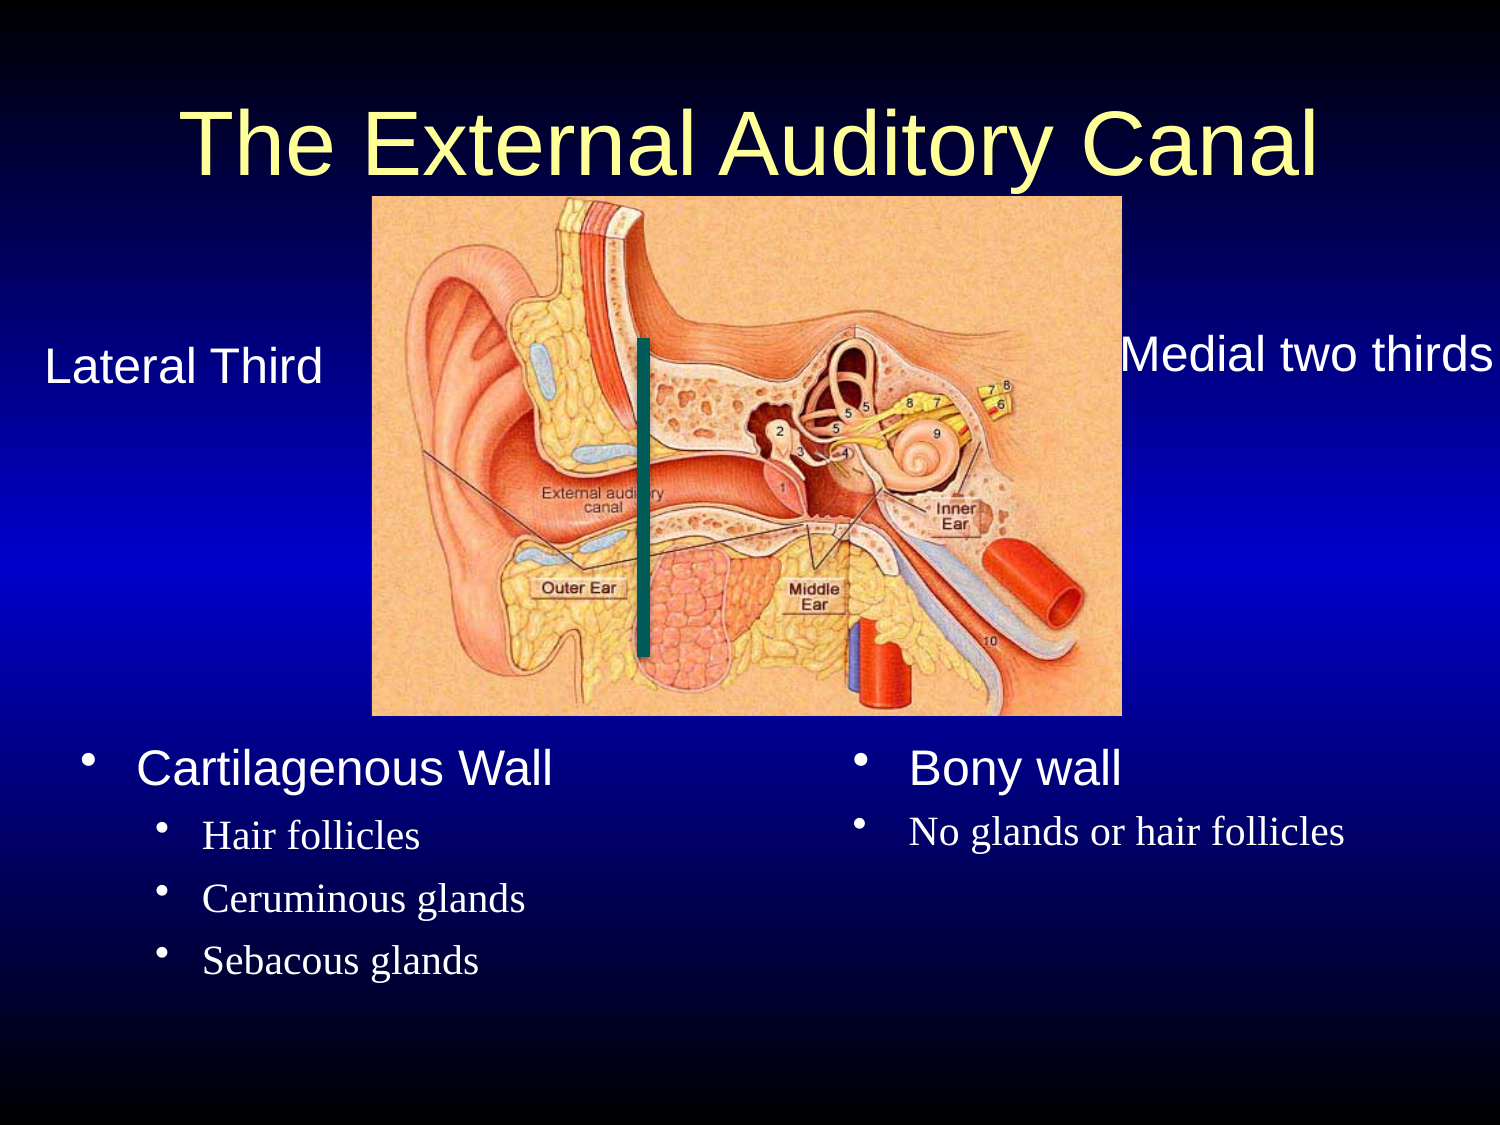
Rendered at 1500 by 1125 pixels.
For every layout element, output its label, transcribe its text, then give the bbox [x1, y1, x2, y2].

text_box Medial two thirds [1126, 314, 1500, 390]
list Cartilagenous Wall Hair follicles Ceruminous glands Sebacous glands [64, 727, 728, 1087]
list Bony wall No glands or hair follicles [837, 727, 1500, 1087]
title The External Auditory Canal [74, 44, 1426, 233]
text_box Lateral Third [29, 326, 349, 401]
picture [371, 196, 1123, 717]
